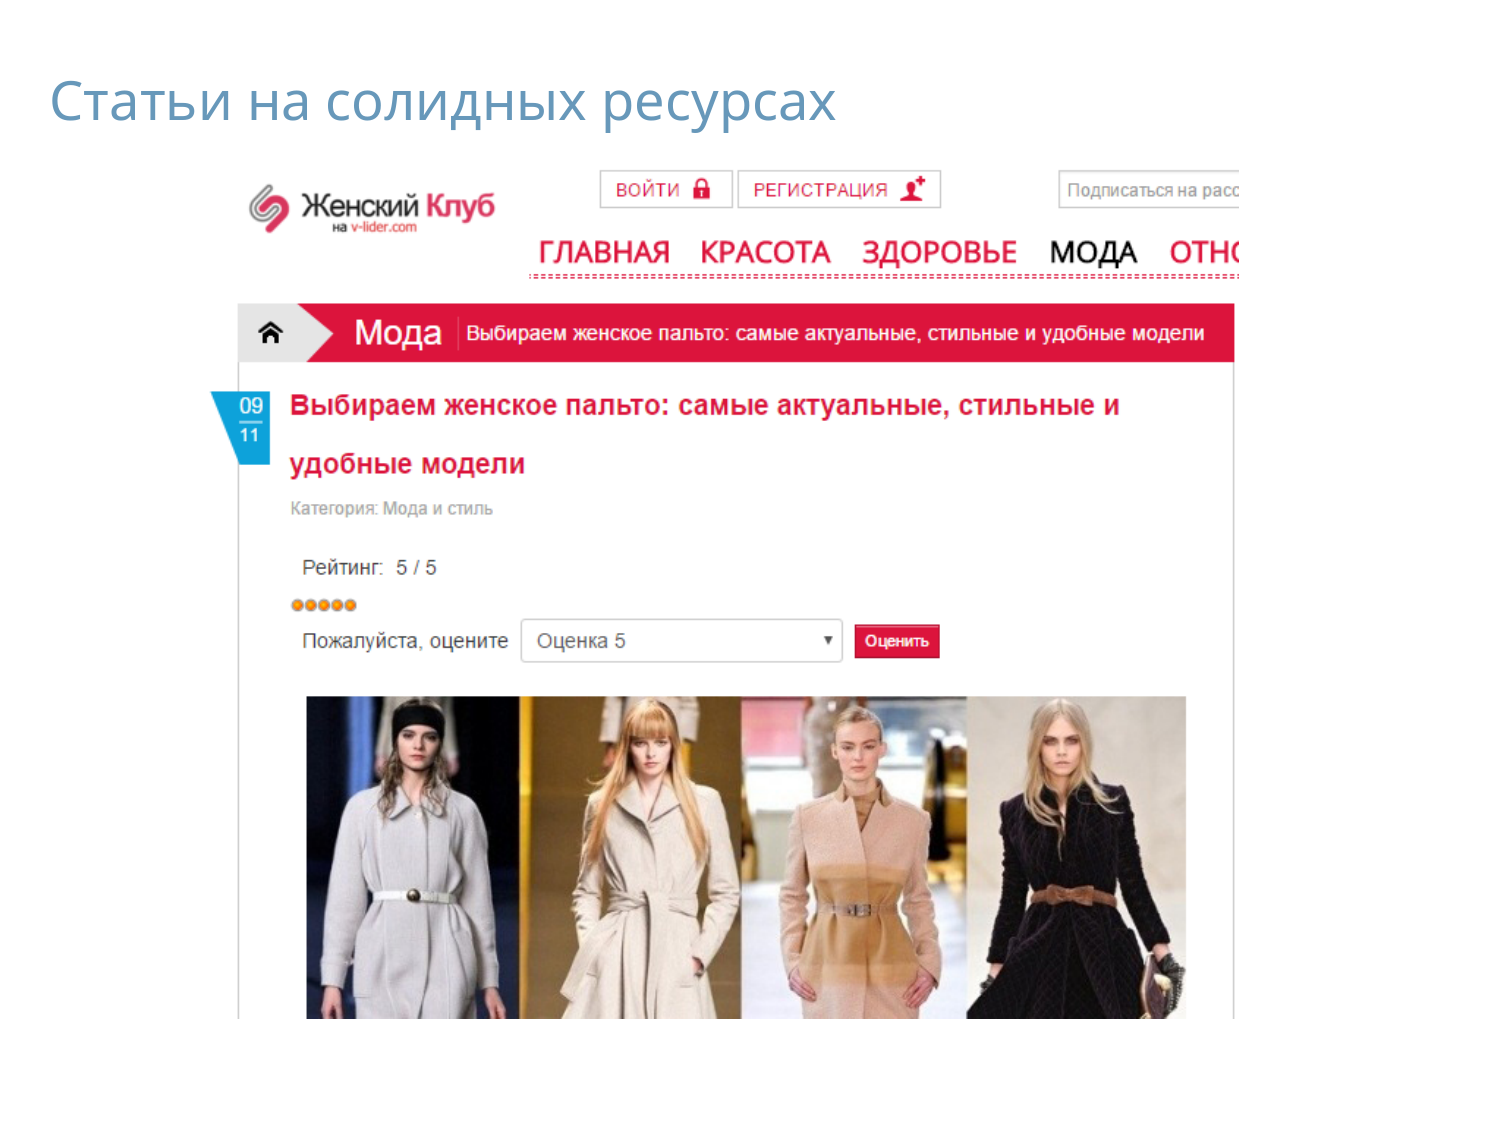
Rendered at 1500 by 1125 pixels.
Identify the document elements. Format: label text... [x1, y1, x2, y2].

picture [191, 162, 1239, 1019]
text_box Статьи на солидных ресурсах [35, 58, 1500, 176]
